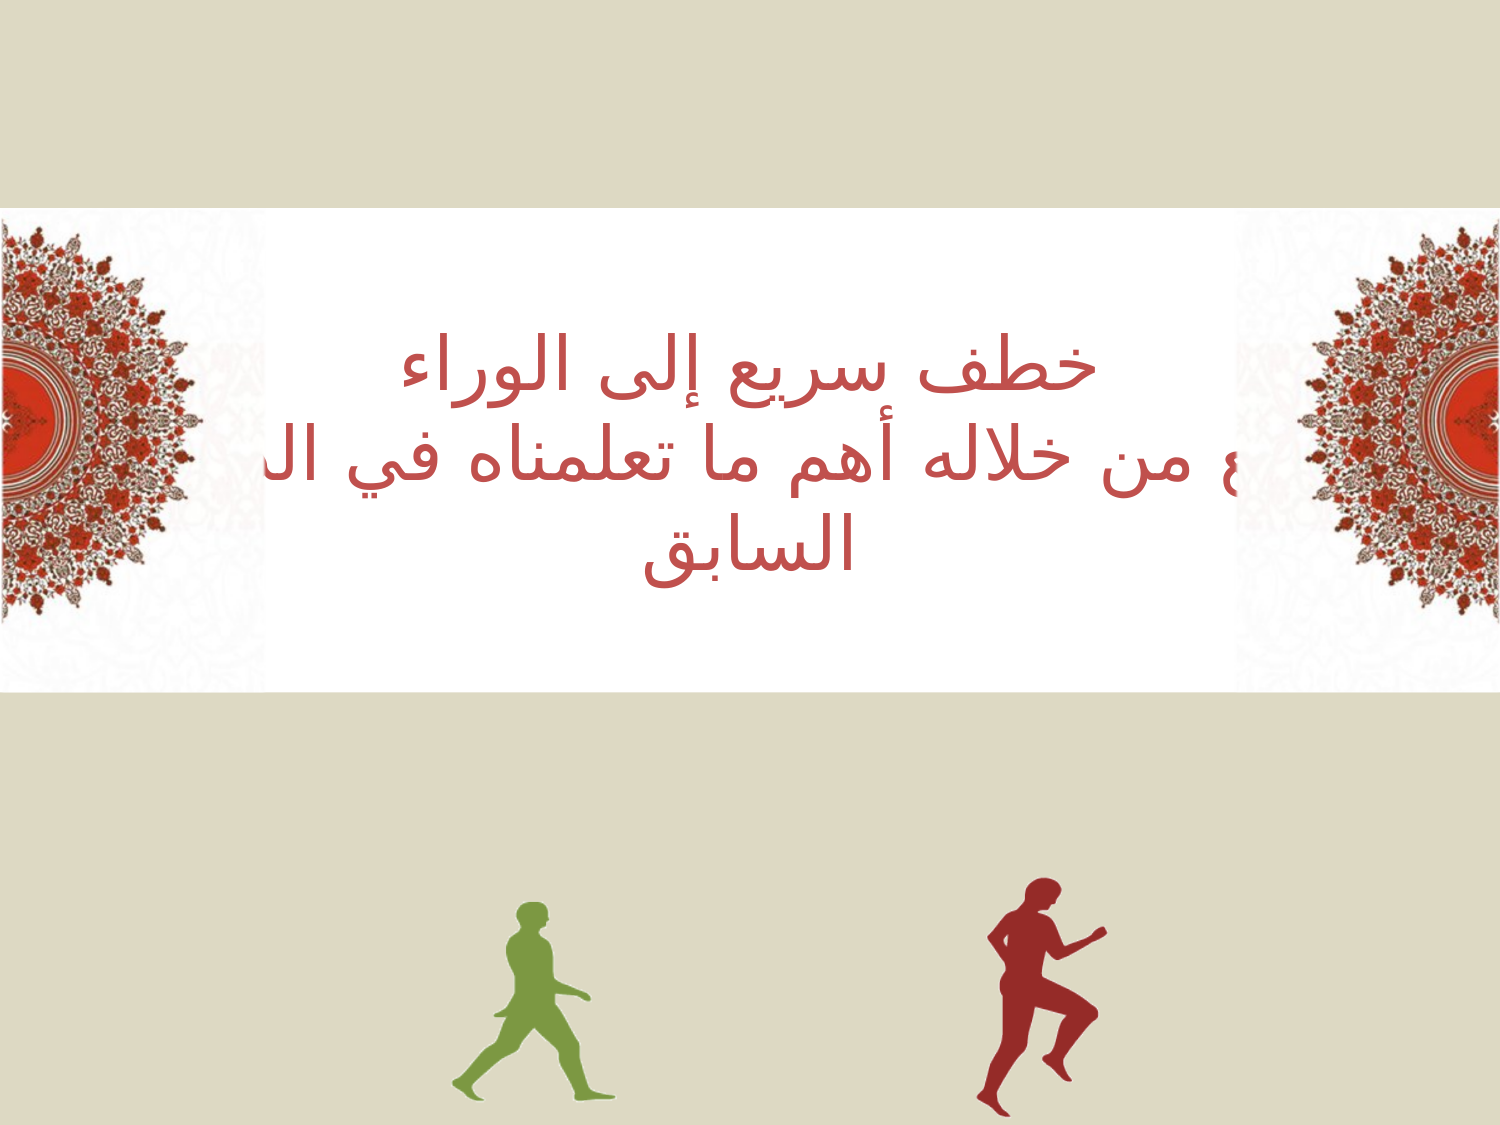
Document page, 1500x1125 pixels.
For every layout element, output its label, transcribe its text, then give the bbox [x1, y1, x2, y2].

picture [0, 207, 266, 693]
picture [1234, 207, 1500, 693]
text_box خطف سريع إلى الوراء نُراجع من خلاله أهم ما تعلمناه في الدرس السابق [264, 206, 1234, 694]
picture [241, 751, 1282, 1125]
